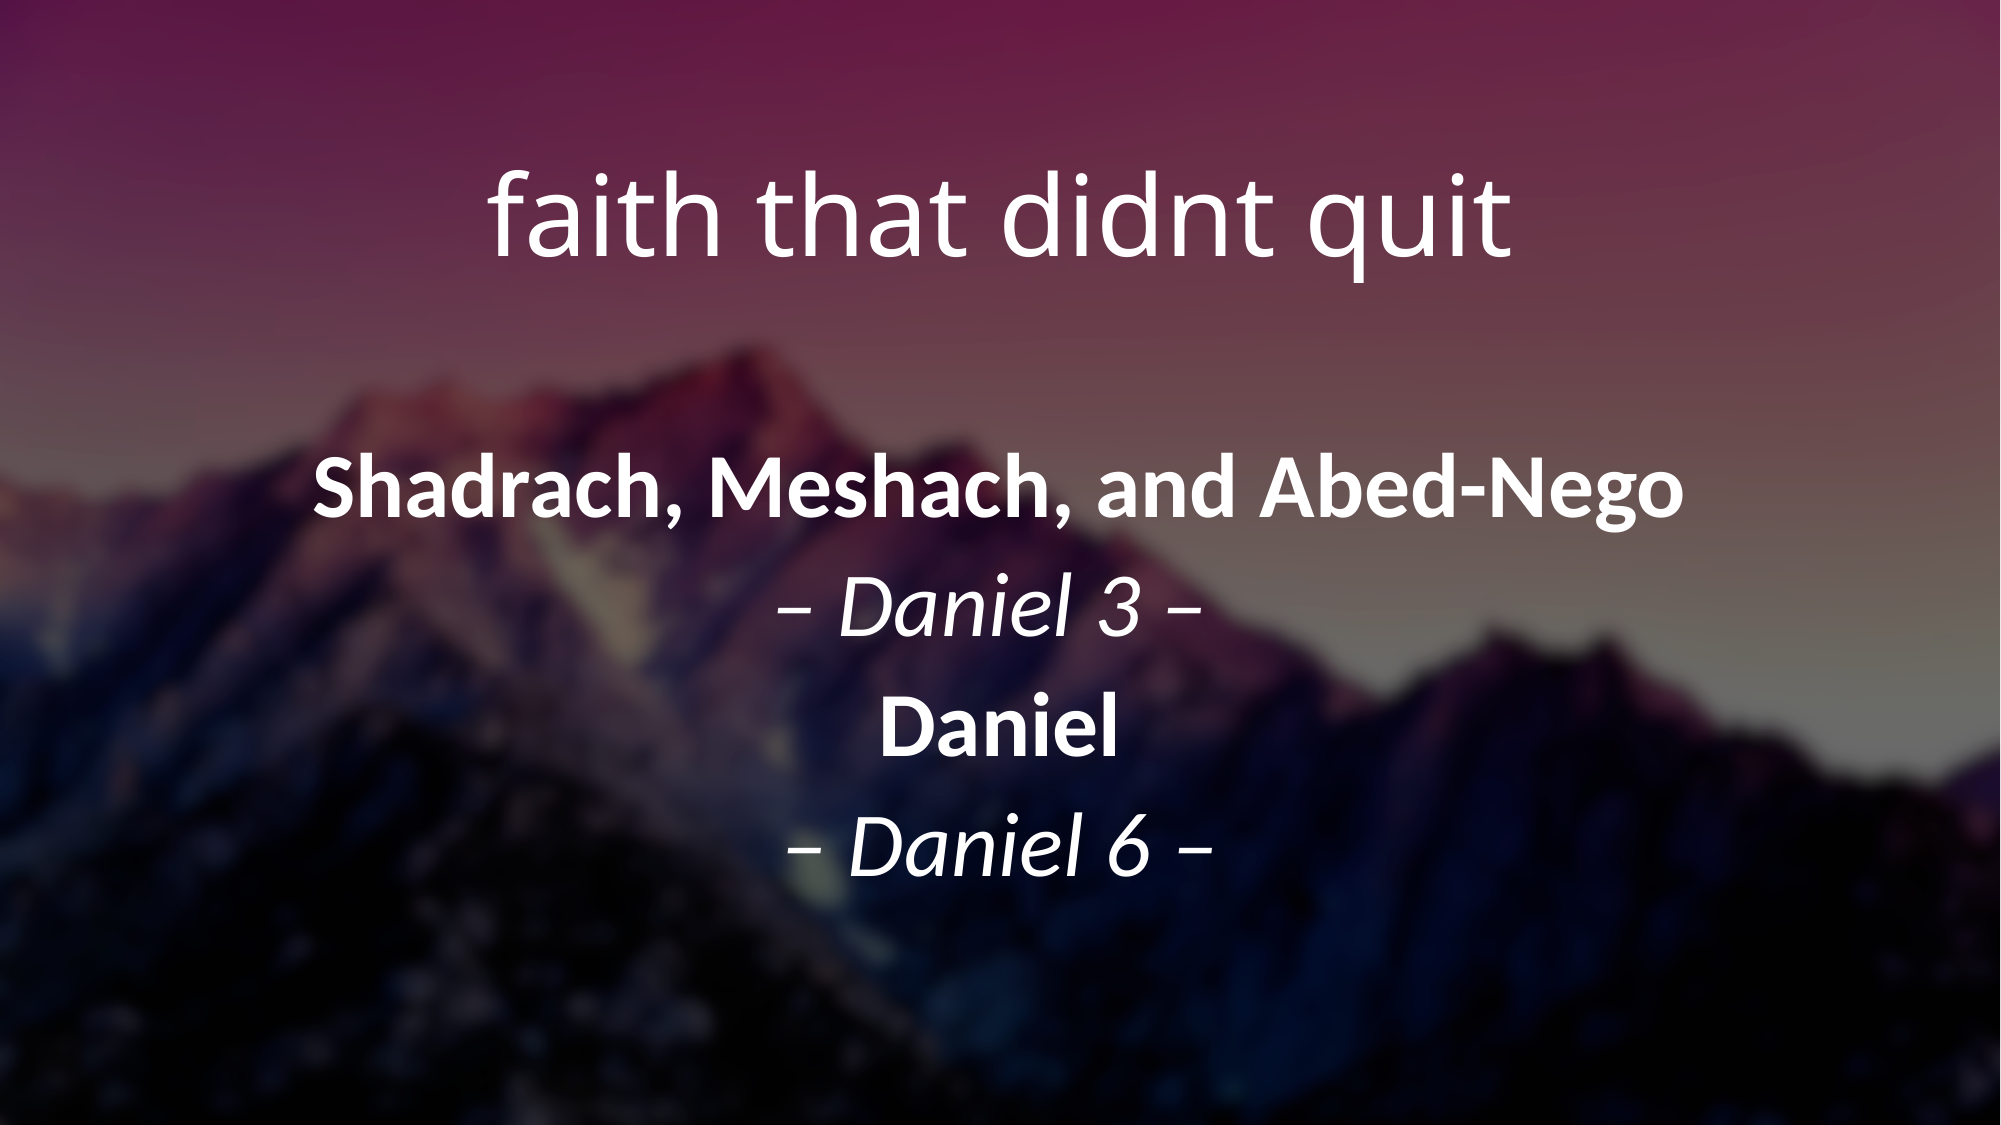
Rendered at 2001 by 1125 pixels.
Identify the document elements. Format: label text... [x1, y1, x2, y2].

picture [0, 0, 2001, 1125]
title faith that didnt quit [52, 111, 1948, 299]
list Shadrach, Meshach, and Abed-Nego – Daniel 3 – Daniel – Daniel 6 – [52, 299, 1948, 1066]
